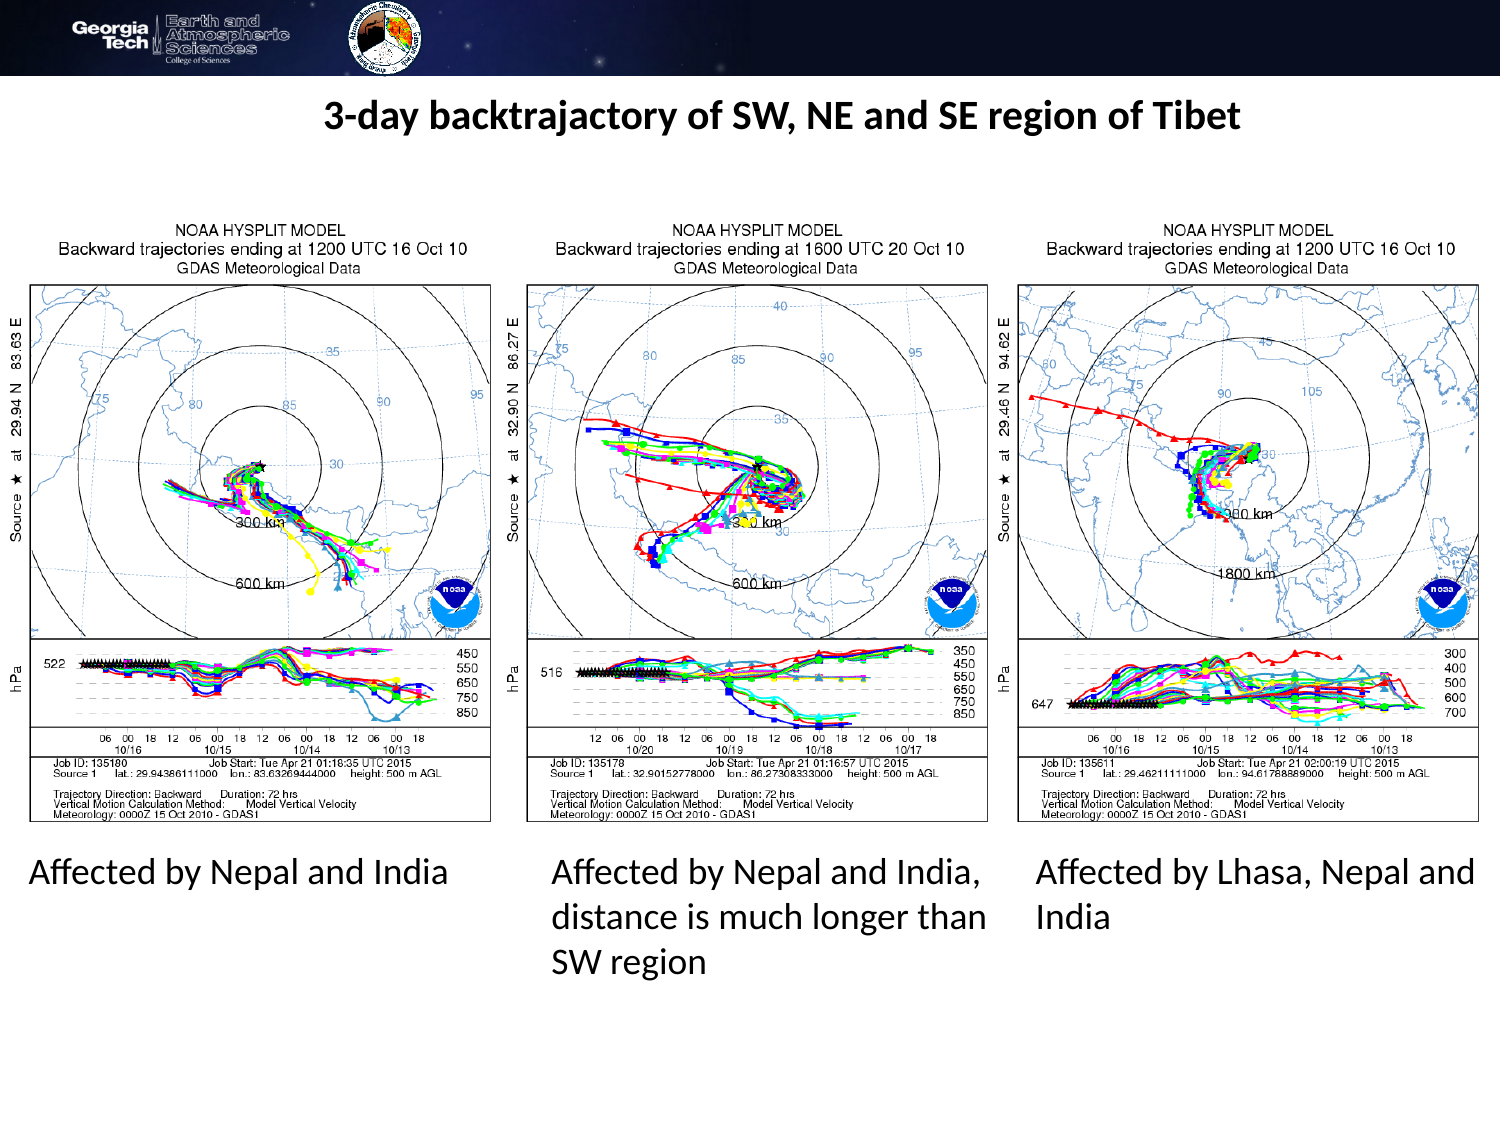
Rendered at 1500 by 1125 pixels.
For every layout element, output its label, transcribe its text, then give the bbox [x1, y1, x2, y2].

picture [507, 224, 988, 822]
text_box Affected by Lhasa, Nepal and India [1020, 839, 1500, 945]
picture [10, 224, 491, 822]
text_box Affected by Nepal and India, distance is much longer than SW region [536, 839, 1012, 990]
text_box 3-day backtrajactory of SW, NE and SE region of Tibet [308, 83, 1258, 146]
picture [998, 224, 1479, 822]
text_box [0, 0, 1500, 83]
text_box Affected by Nepal and India [13, 839, 473, 900]
